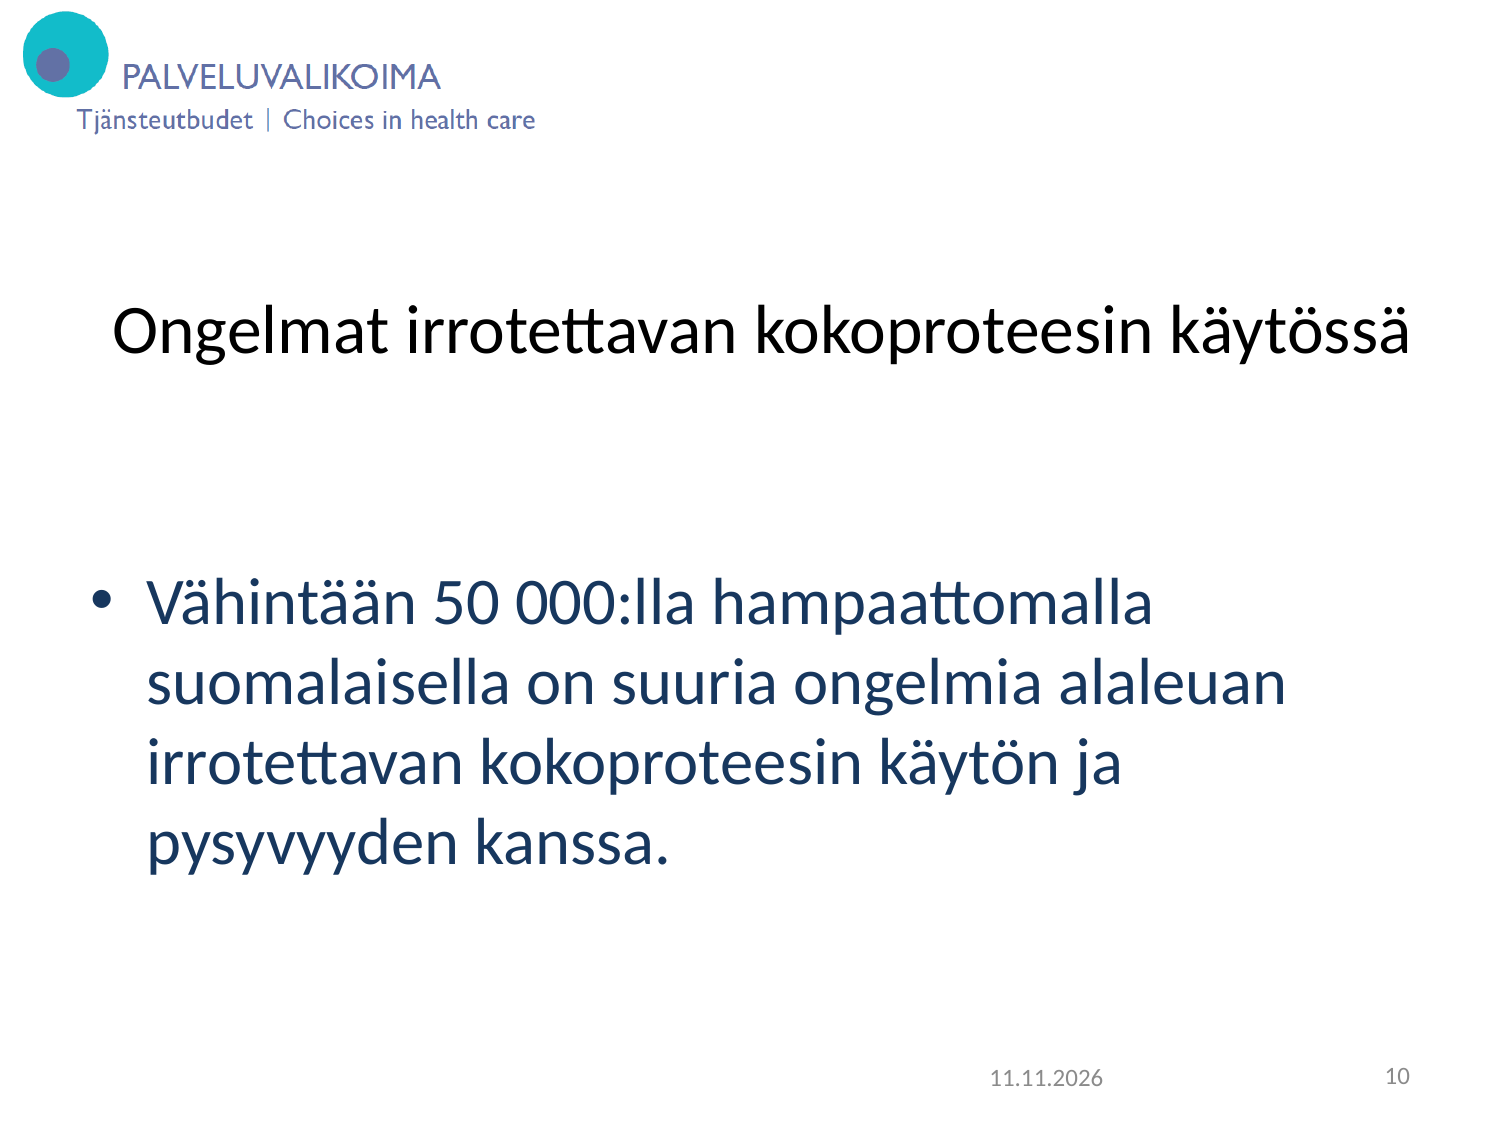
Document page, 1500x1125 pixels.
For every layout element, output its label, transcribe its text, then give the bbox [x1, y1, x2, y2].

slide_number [974, 1046, 1325, 1107]
list Vähintään 50 000:lla hampaattomalla suomalaisella on suuria ongelmia alaleuan irrotettavan kokoproteesin käytön ja pysyvyyden kanssa. [75, 550, 1424, 1005]
picture [5, 0, 549, 155]
slide_number 10 [1328, 1046, 1425, 1103]
title Ongelmat irrotettavan kokoproteesin käytössä [88, 243, 1437, 492]
